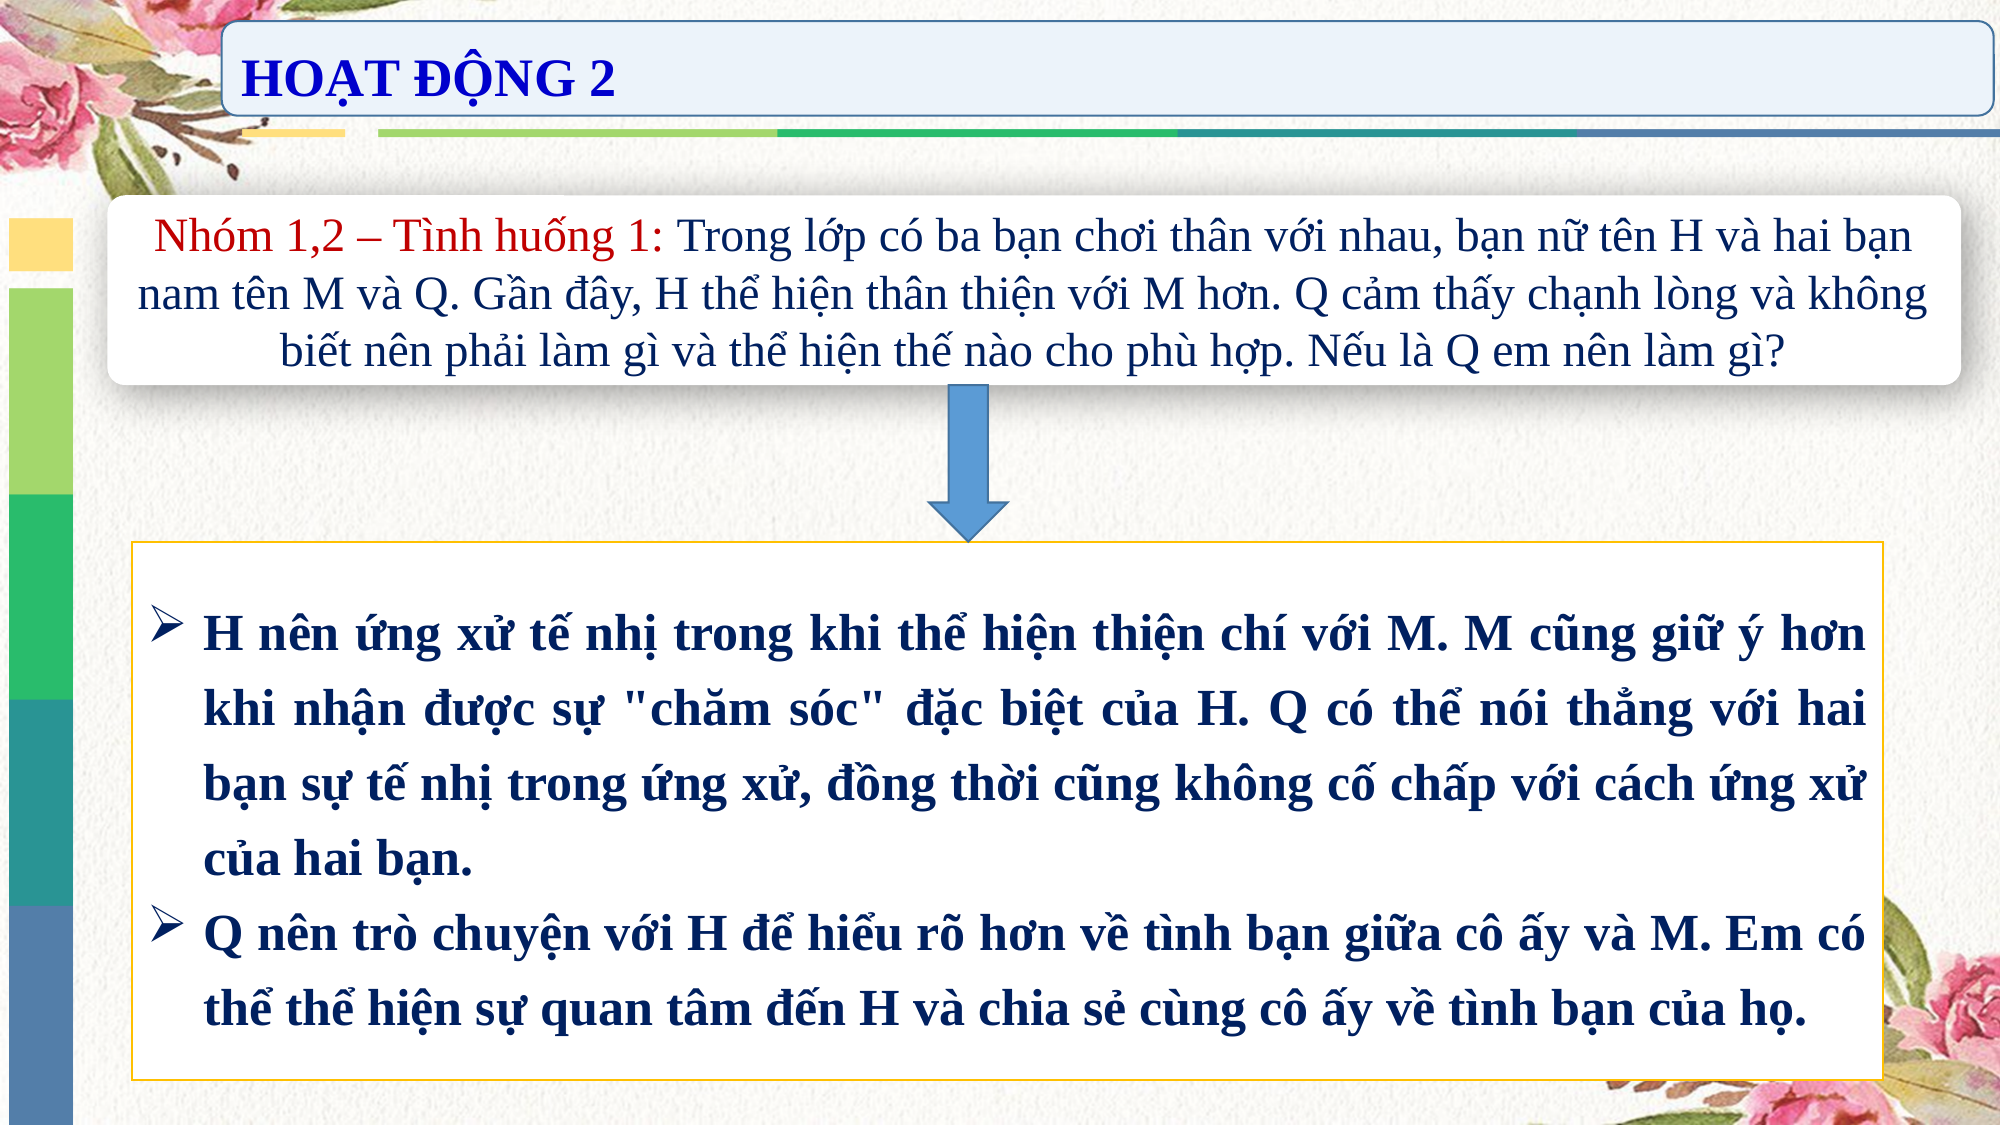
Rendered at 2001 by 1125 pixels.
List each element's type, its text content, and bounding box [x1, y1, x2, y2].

text_box Nhóm 1,2 – Tình huống 1: Trong lớp có ba bạn chơi thân với nhau, bạn nữ tên H và hai bạn nam tên M và Q. Gần đây, H thể hiện thân thiện với M hơn. Q cảm thấy chạnh lòng và không biết nên phải làm gì và thể hiện thế nào cho phù hợp. Nếu là Q em nên làm gì? [106, 194, 1963, 387]
text_box Nhóm 1,2 – Tình huống 1: Trong lớp có ba bạn chơi thân với nhau, bạn nữ tên H và hai bạn nam tên M và Q. Gần đây, H thể hiện thân thiện với M hơn. Q cảm thấy chạnh lòng và không biết nên phải làm gì và thể hiện thế nào cho phù hợp. Nếu là Q em nên làm gì? [0, 0, 2000, 1125]
text_box H nên ứng xử tế nhị trong khi thể hiện thiện chí với M. M cũng giữ ý hơn khi nhận được sự "chăm sóc" đặc biệt của H. Q có thể nói thẳng với hai bạn sự tế nhị trong ứng xử, đồng thời cũng không cố chấp với cách ứng xử của hai bạn. Q nên trò chuyện với H để hiểu rõ hơn về tình bạn giữa cô ấy và M. Em có thể thể hiện sự quan tâm đến H và chia sẻ cùng cô ấy về tình bạn của họ. [131, 541, 1884, 1081]
text_box HOẠT ĐỘNG 2 [220, 20, 1995, 117]
text_box [926, 384, 1010, 544]
